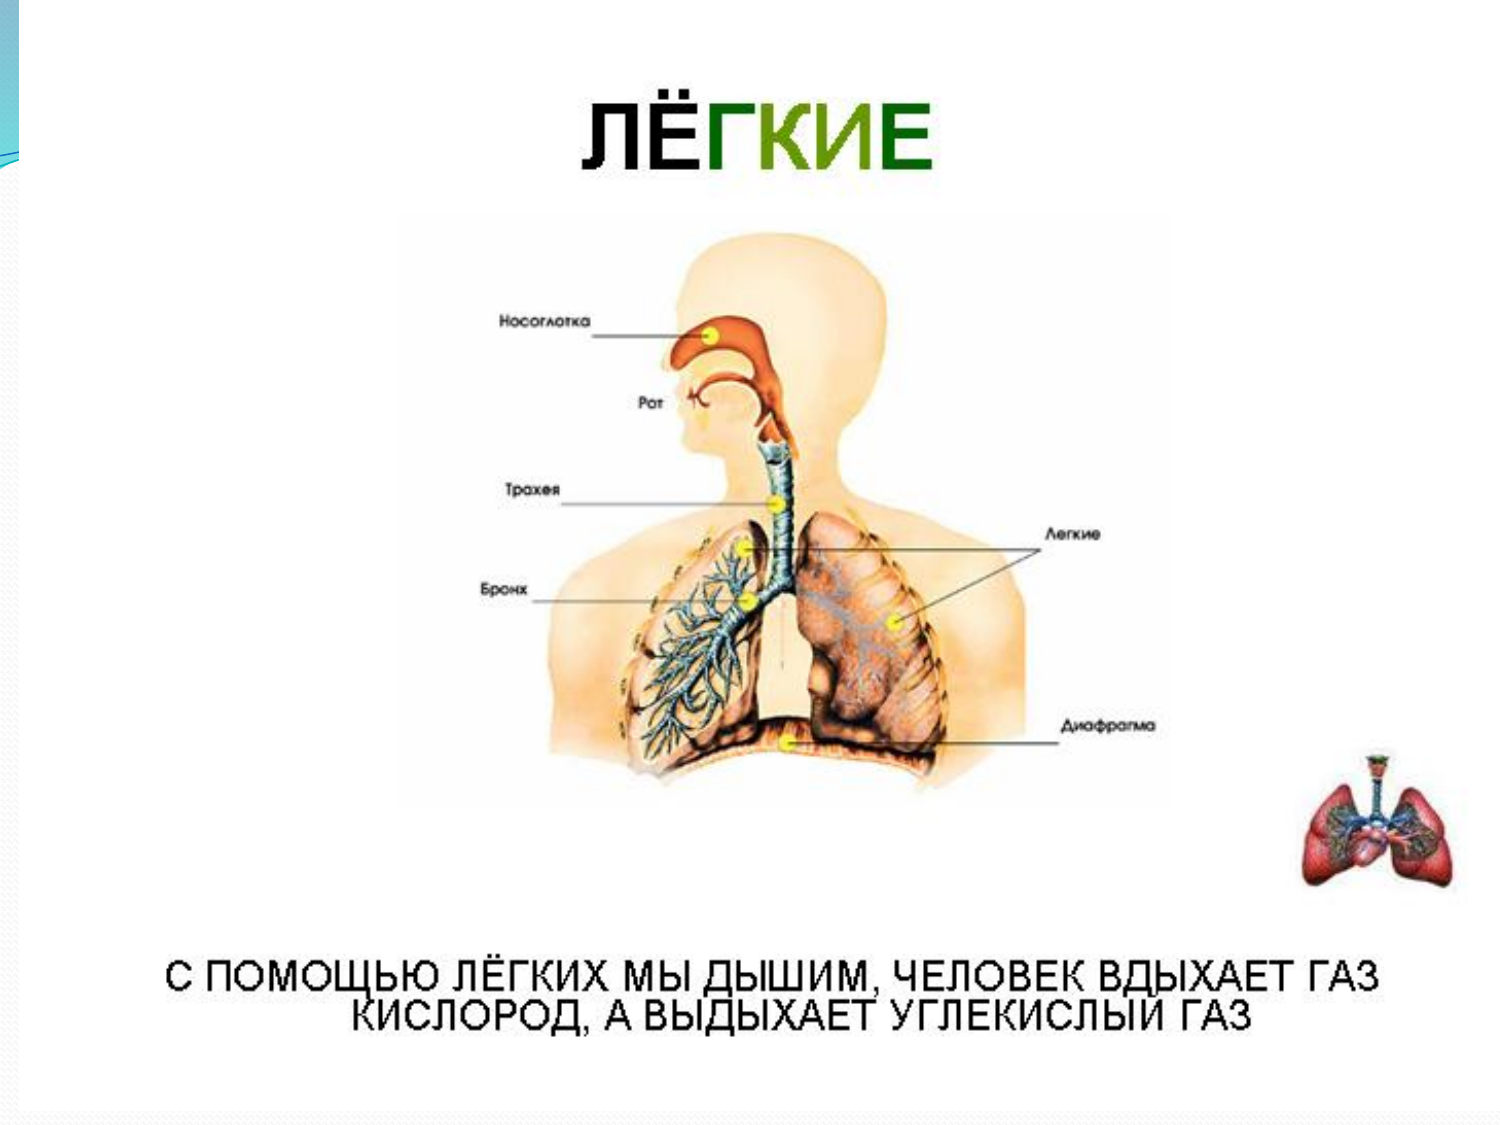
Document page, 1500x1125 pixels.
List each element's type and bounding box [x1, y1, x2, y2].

list [19, 0, 1500, 1111]
